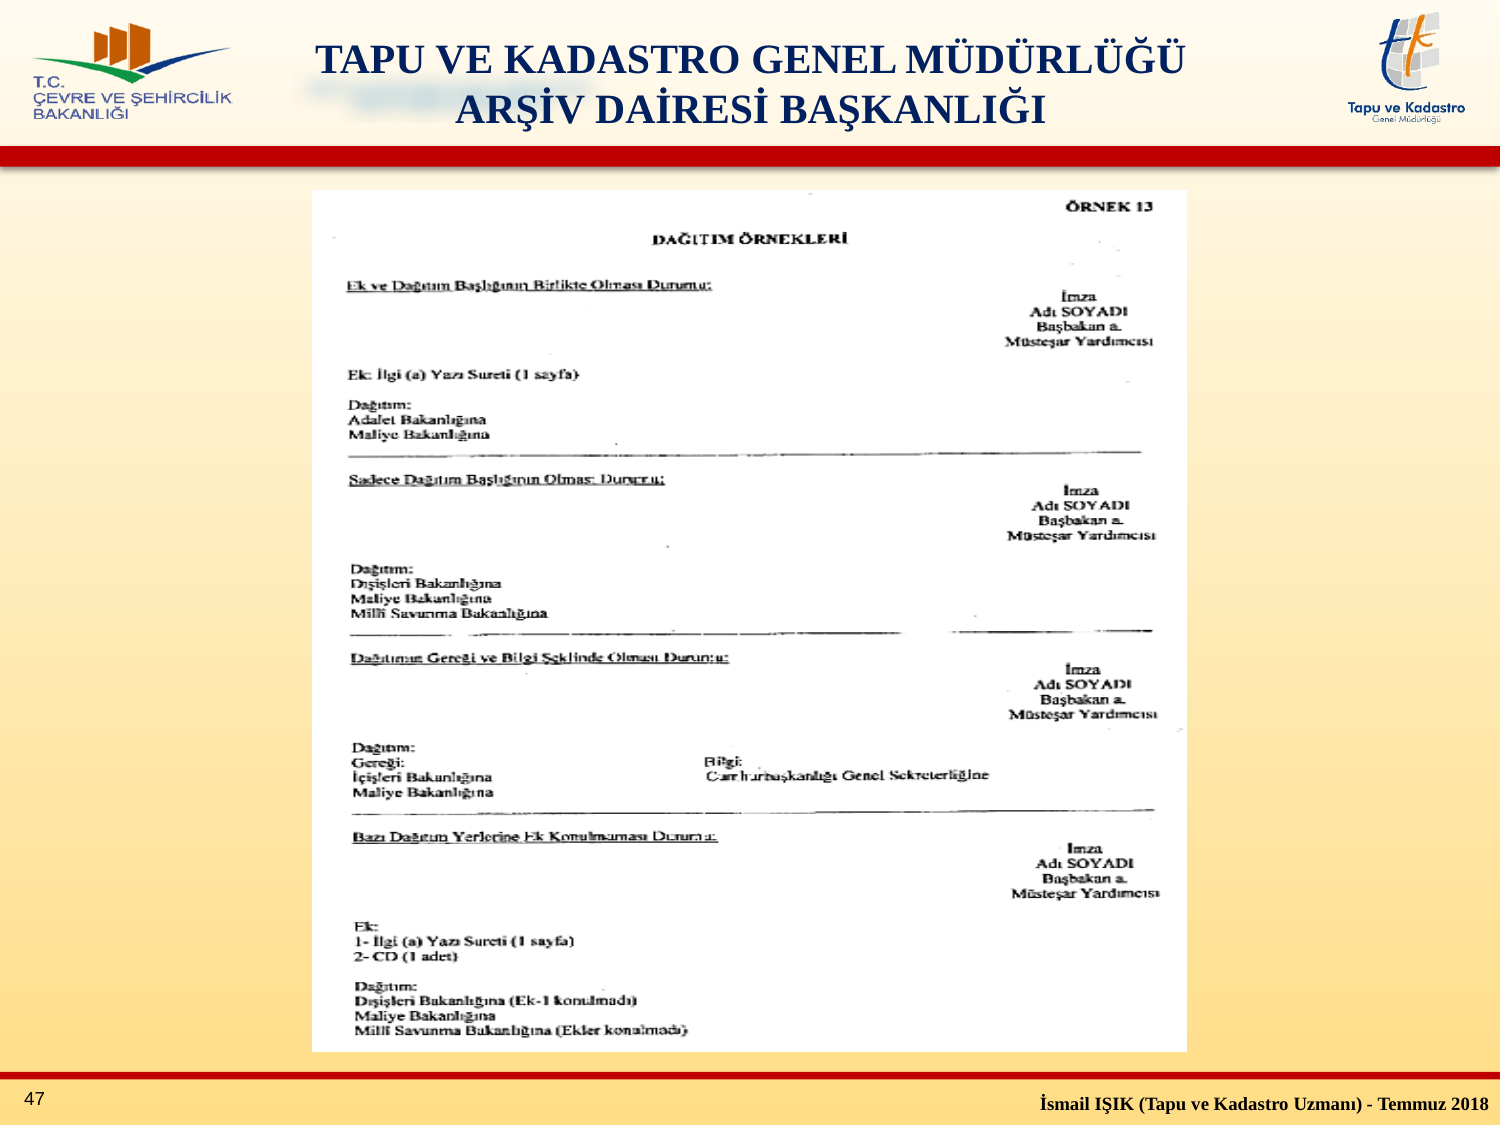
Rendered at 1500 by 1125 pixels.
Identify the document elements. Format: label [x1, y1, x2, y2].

picture [311, 190, 1187, 1052]
picture [32, 23, 233, 119]
picture [1332, 3, 1479, 141]
